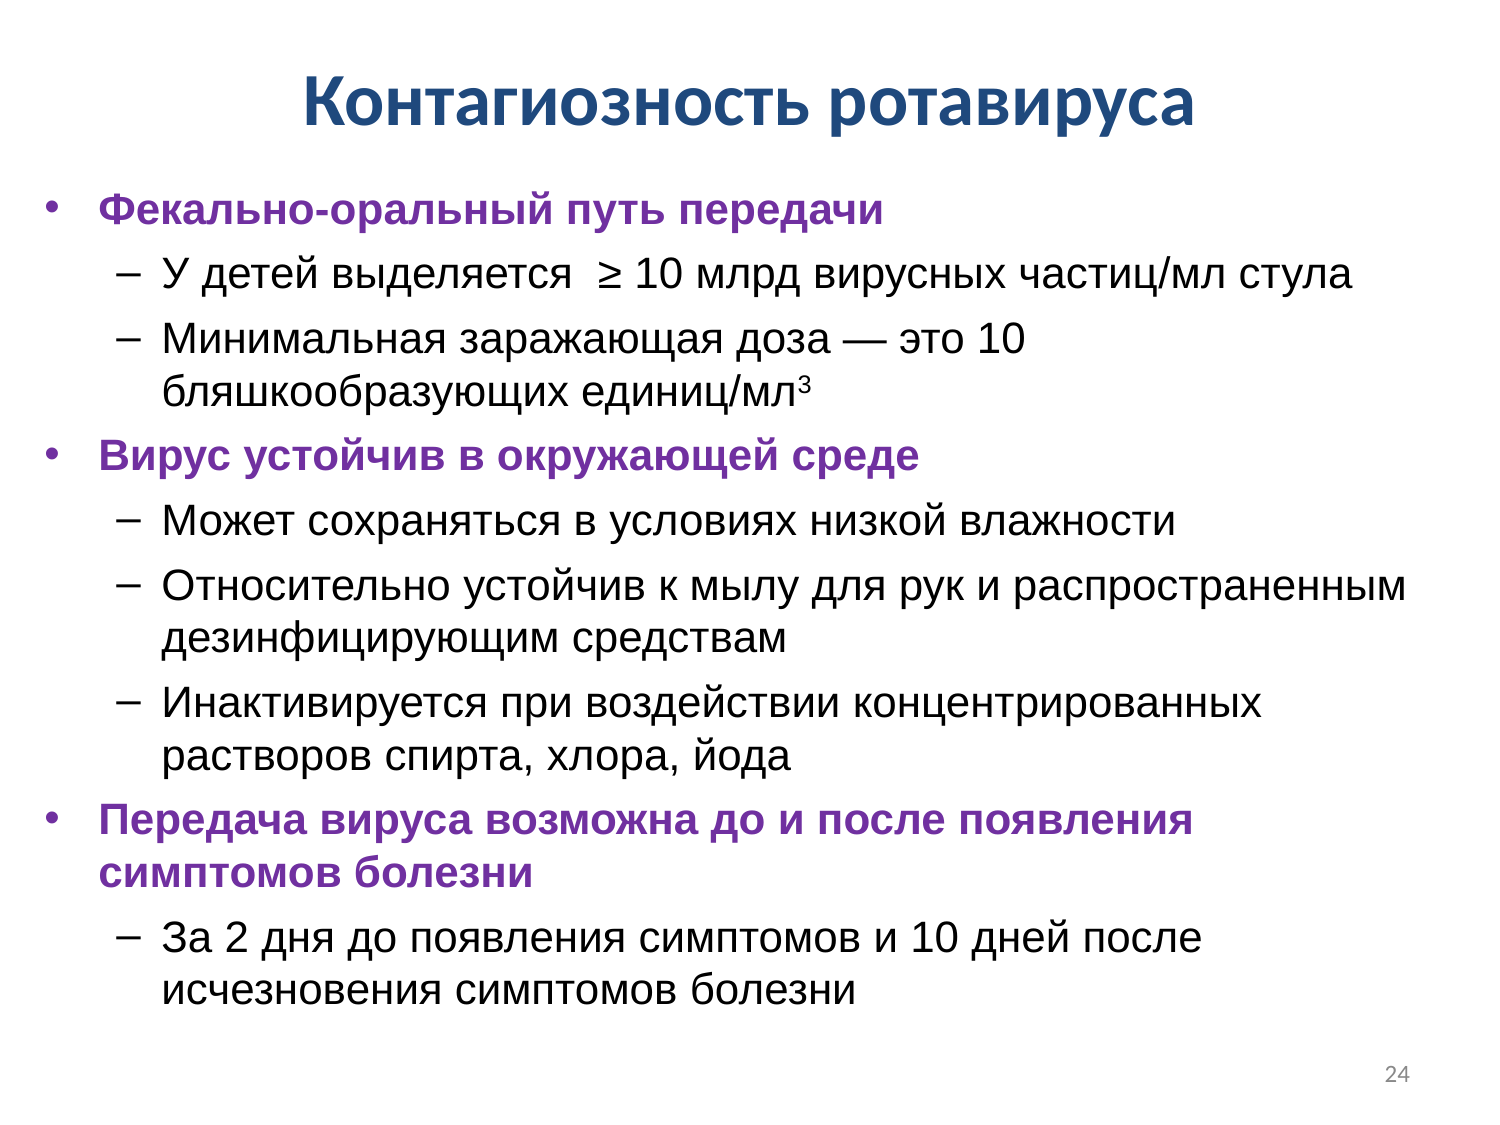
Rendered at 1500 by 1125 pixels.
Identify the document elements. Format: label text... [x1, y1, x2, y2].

slide_number 24 [1074, 1042, 1425, 1103]
title Контагиозность ротавируса [106, 42, 1394, 149]
list Фекально-оральный путь передачи У детей выделяется ≥ 10 млрд вирусных частиц/мл стула Минимальная заражающая доза — это 10 бляшкообразующих единиц/мл3 Вирус устойчив в окружающей среде Может сохраняться в условиях низкой влажности Относительно устойчив к мылу для рук и распространенным дезинфицирующим средствам Инактивируется при воздействии концентрированных растворов спирта, хлора, йода Передача вируса возможна до и после появления симптомов болезни За 2 дня до появления симптомов и 10 дней после исчезновения симптомов болезни [29, 172, 1459, 1024]
